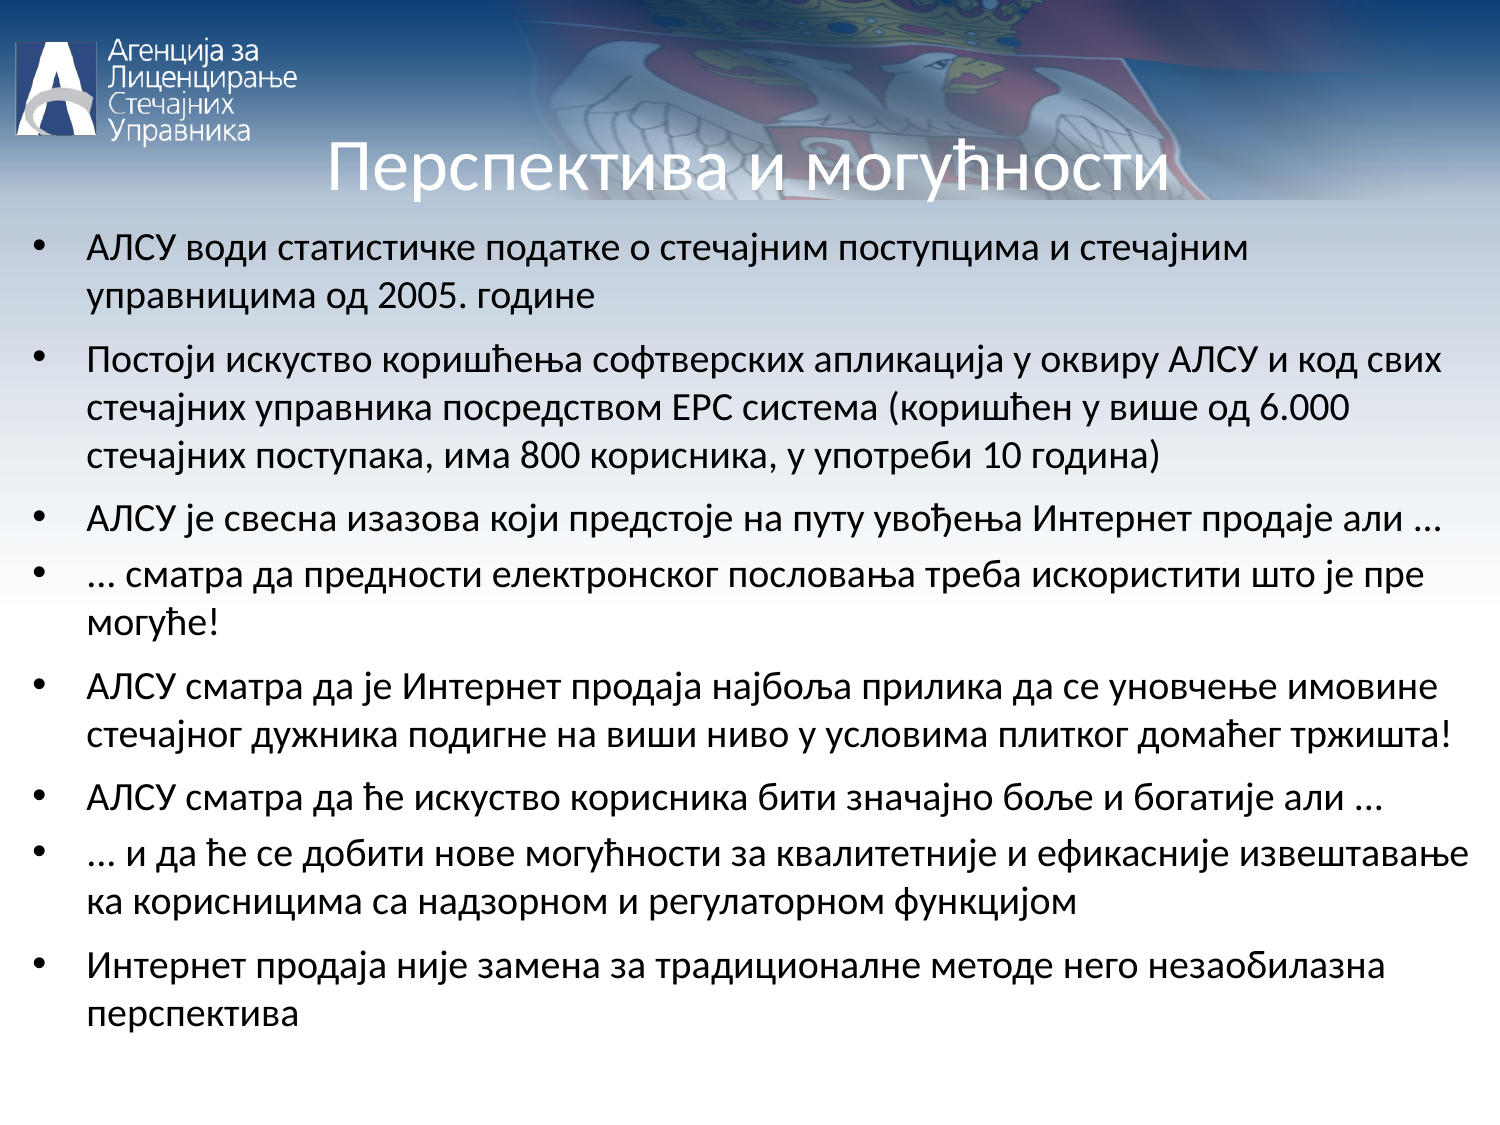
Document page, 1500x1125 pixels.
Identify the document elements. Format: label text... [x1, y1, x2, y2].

text_box Перспектива и могућности [67, 108, 1433, 214]
list АЛСУ води статистичке податке о стечајним поступцима и стечајним управницима од 2005. године Постоји искуство коришћења софтверских апликација у оквиру АЛСУ и код свих стечајних управника посредством ЕРС система (коришћен у више од 6.000 стечајних поступака, има 800 корисника, у употреби 10 година) АЛСУ је свесна изазова који предстоје на путу увођења Интернет продаје али ... ... сматра да предности електронског пословања треба искористити што је пре могуће! АЛСУ сматра да је Интернет продаја најбоља прилика да се уновчење имовине стечајног дужника подигне на виши ниво у условима плитког домаћег тржишта! АЛСУ сматра да ће искуство корисника бити значајно боље и богатије али ... ... и да ће се добити нове могућности за квалитетније и ефикасније извештавање ка корисницима са надзорном и регулаторном функцијом Интернет продаја није замена за традиционалне методе него незаобилазна перспектива [17, 213, 1495, 1094]
picture [0, 0, 1500, 1113]
